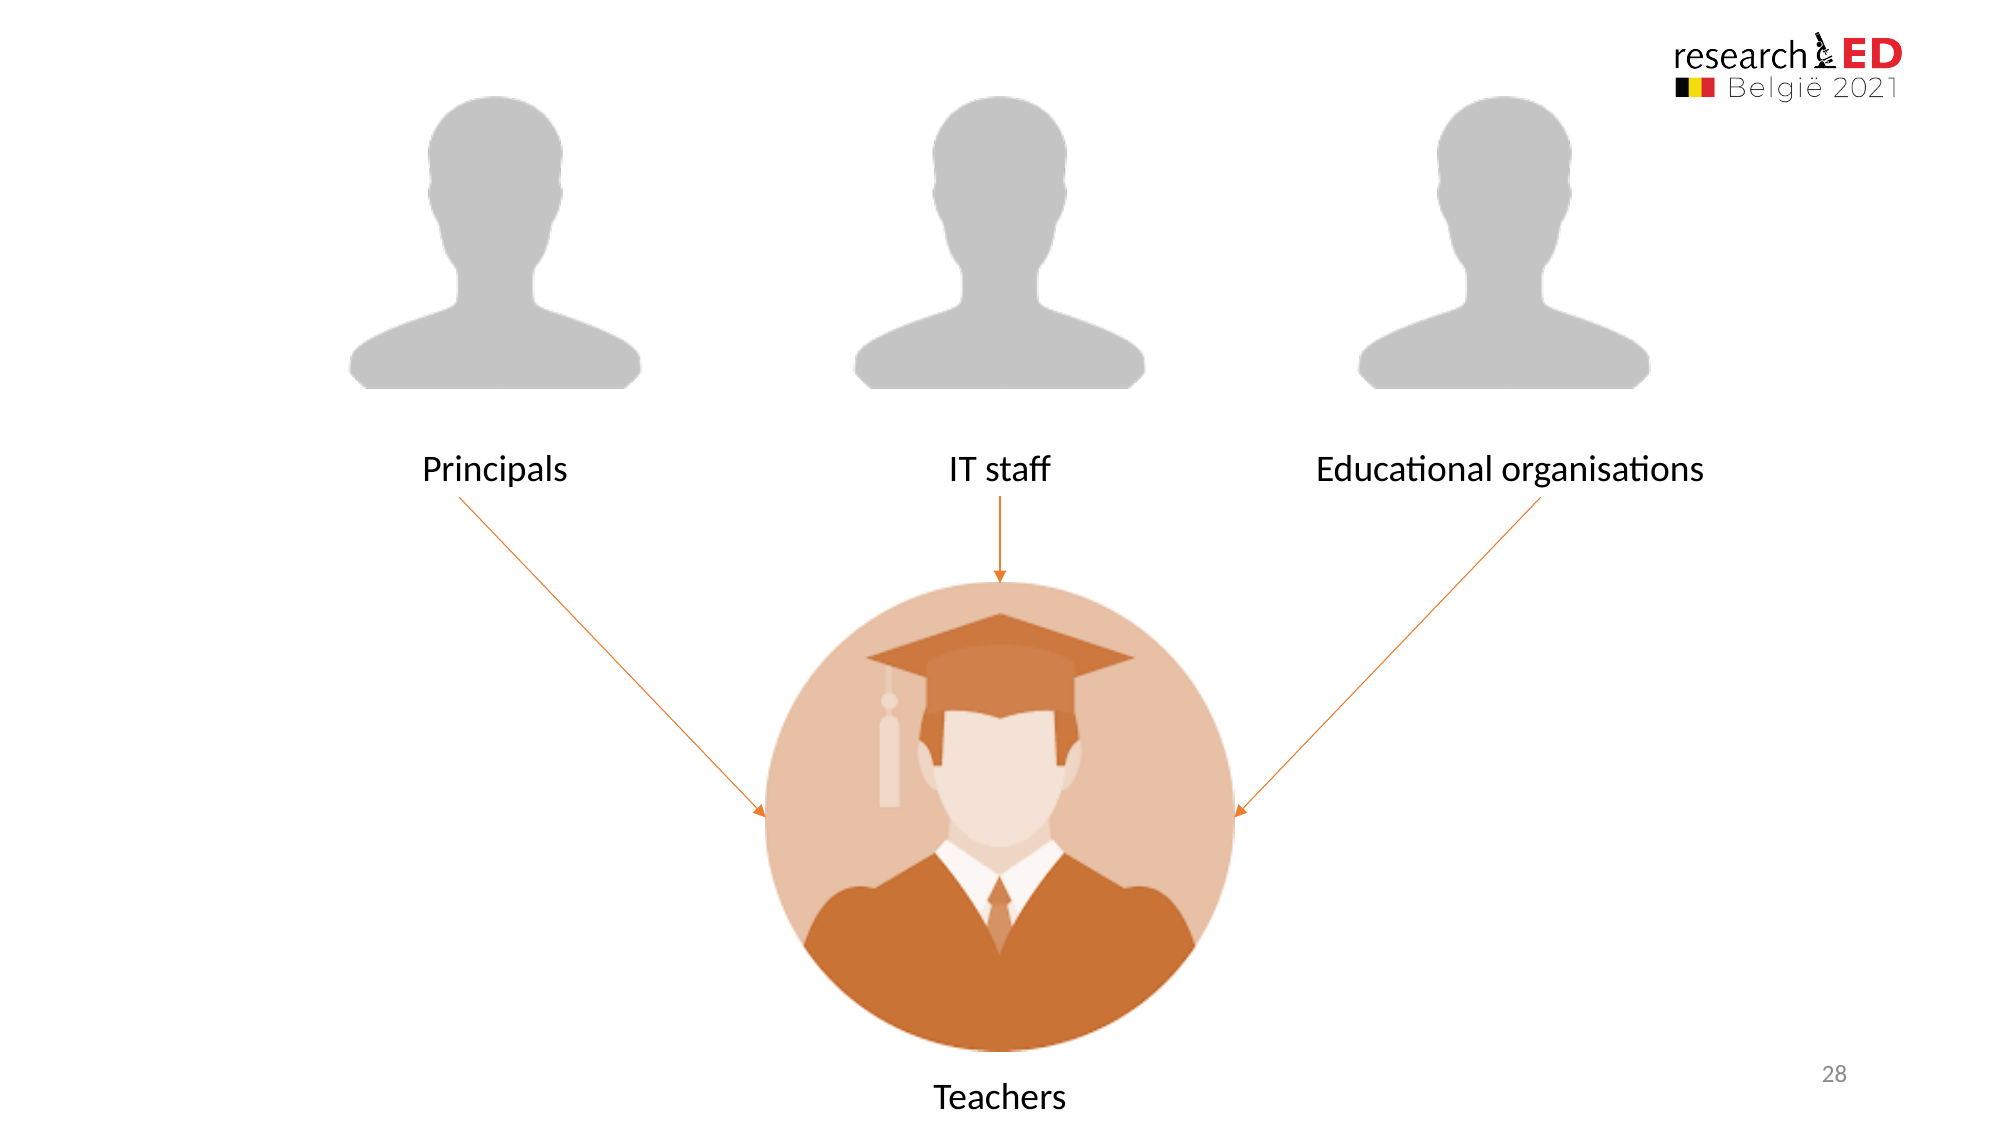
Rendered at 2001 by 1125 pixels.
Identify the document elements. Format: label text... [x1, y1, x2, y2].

slide_number 28 [1412, 1042, 1863, 1103]
text_box Teachers [831, 1064, 1169, 1125]
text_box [459, 497, 766, 818]
text_box Principals [326, 437, 664, 497]
picture [765, 582, 1235, 1052]
picture [806, 49, 1194, 437]
text_box IT staff [831, 437, 1169, 497]
text_box Educational organisations [1285, 436, 1736, 497]
picture [1310, 32, 1902, 437]
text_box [1234, 497, 1541, 818]
picture [301, 49, 690, 437]
